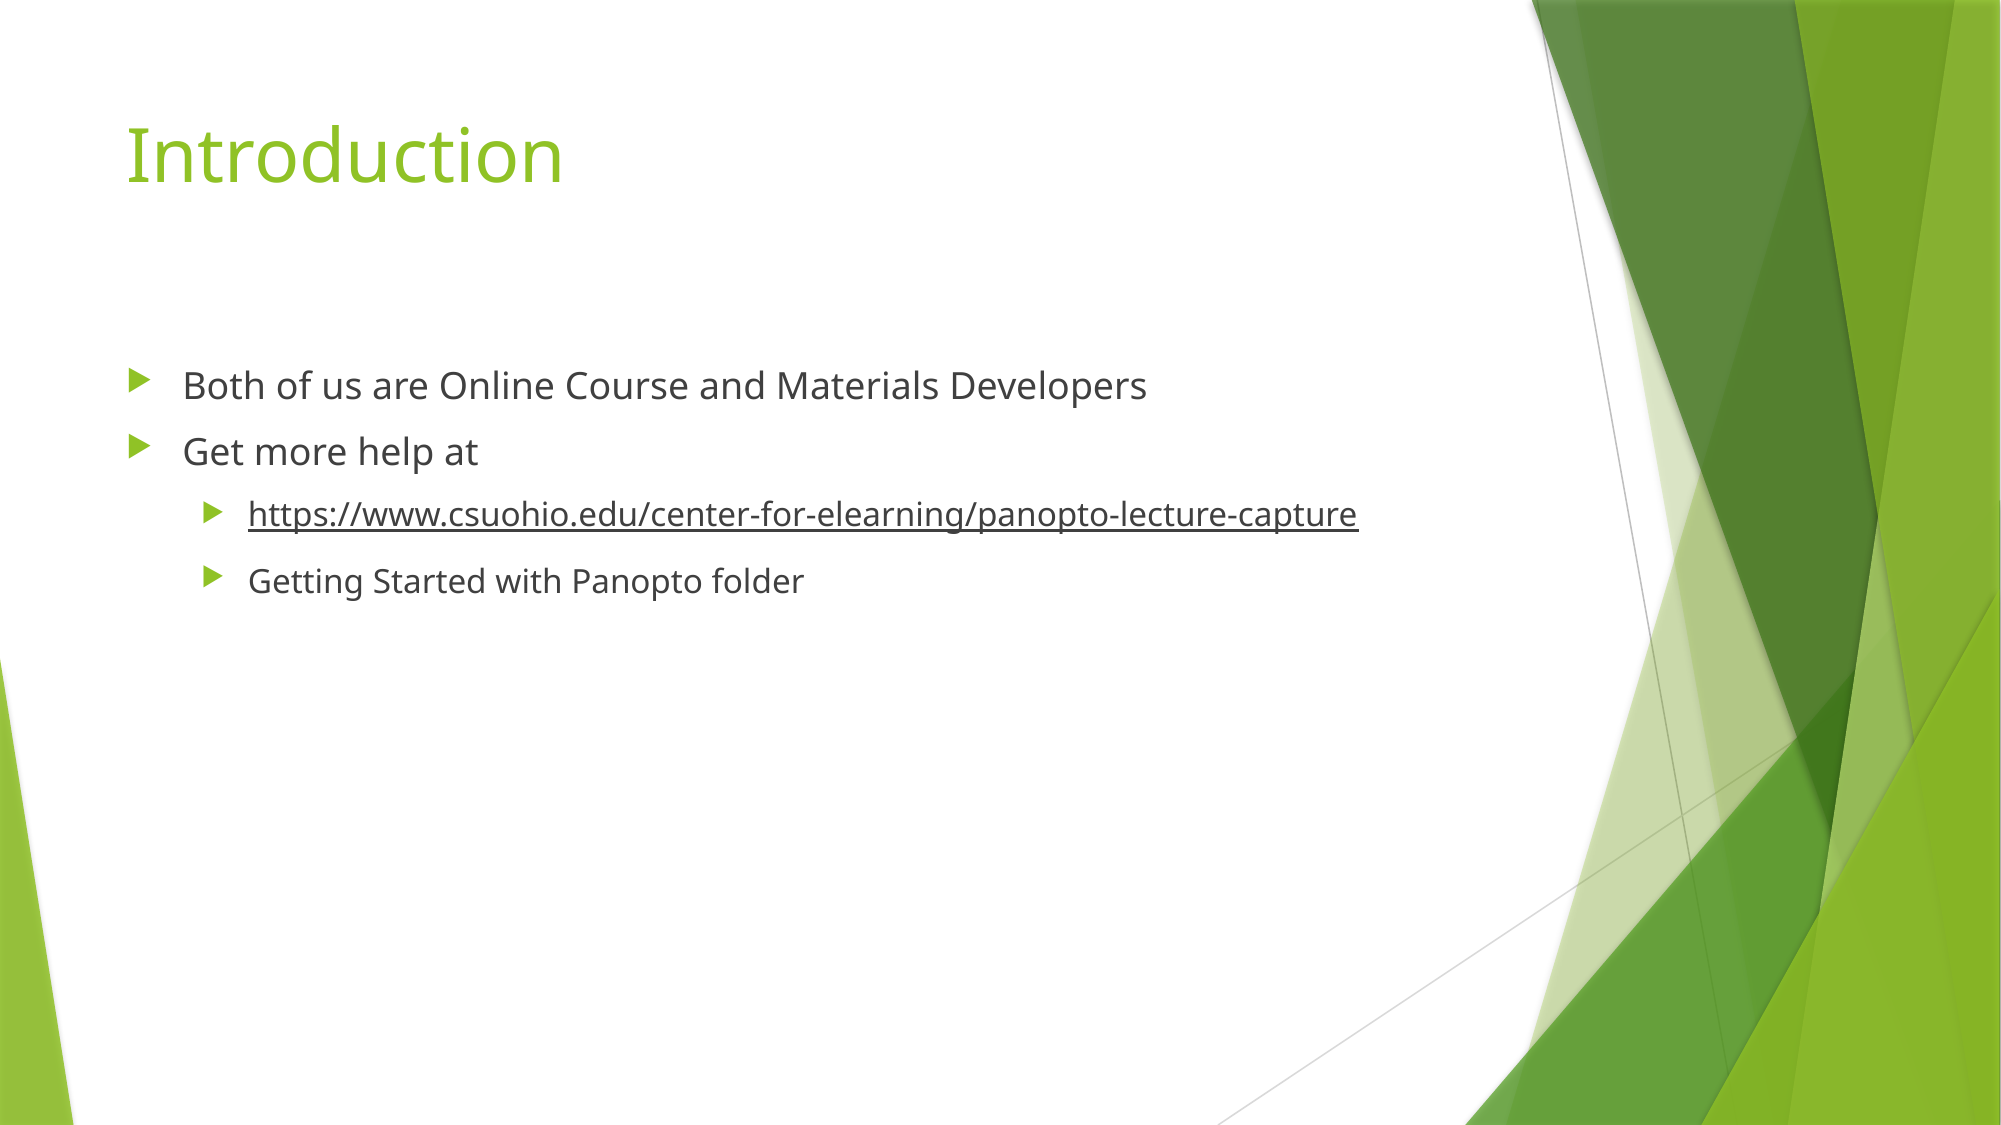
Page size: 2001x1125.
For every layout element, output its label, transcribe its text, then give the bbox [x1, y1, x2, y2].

list Both of us are Online Course and Materials Developers Get more help at https://www.csuohio.edu/center-for-elearning/panopto-lecture-capture Getting Started with Panopto folder [111, 354, 1522, 992]
title Introduction [111, 99, 1522, 317]
